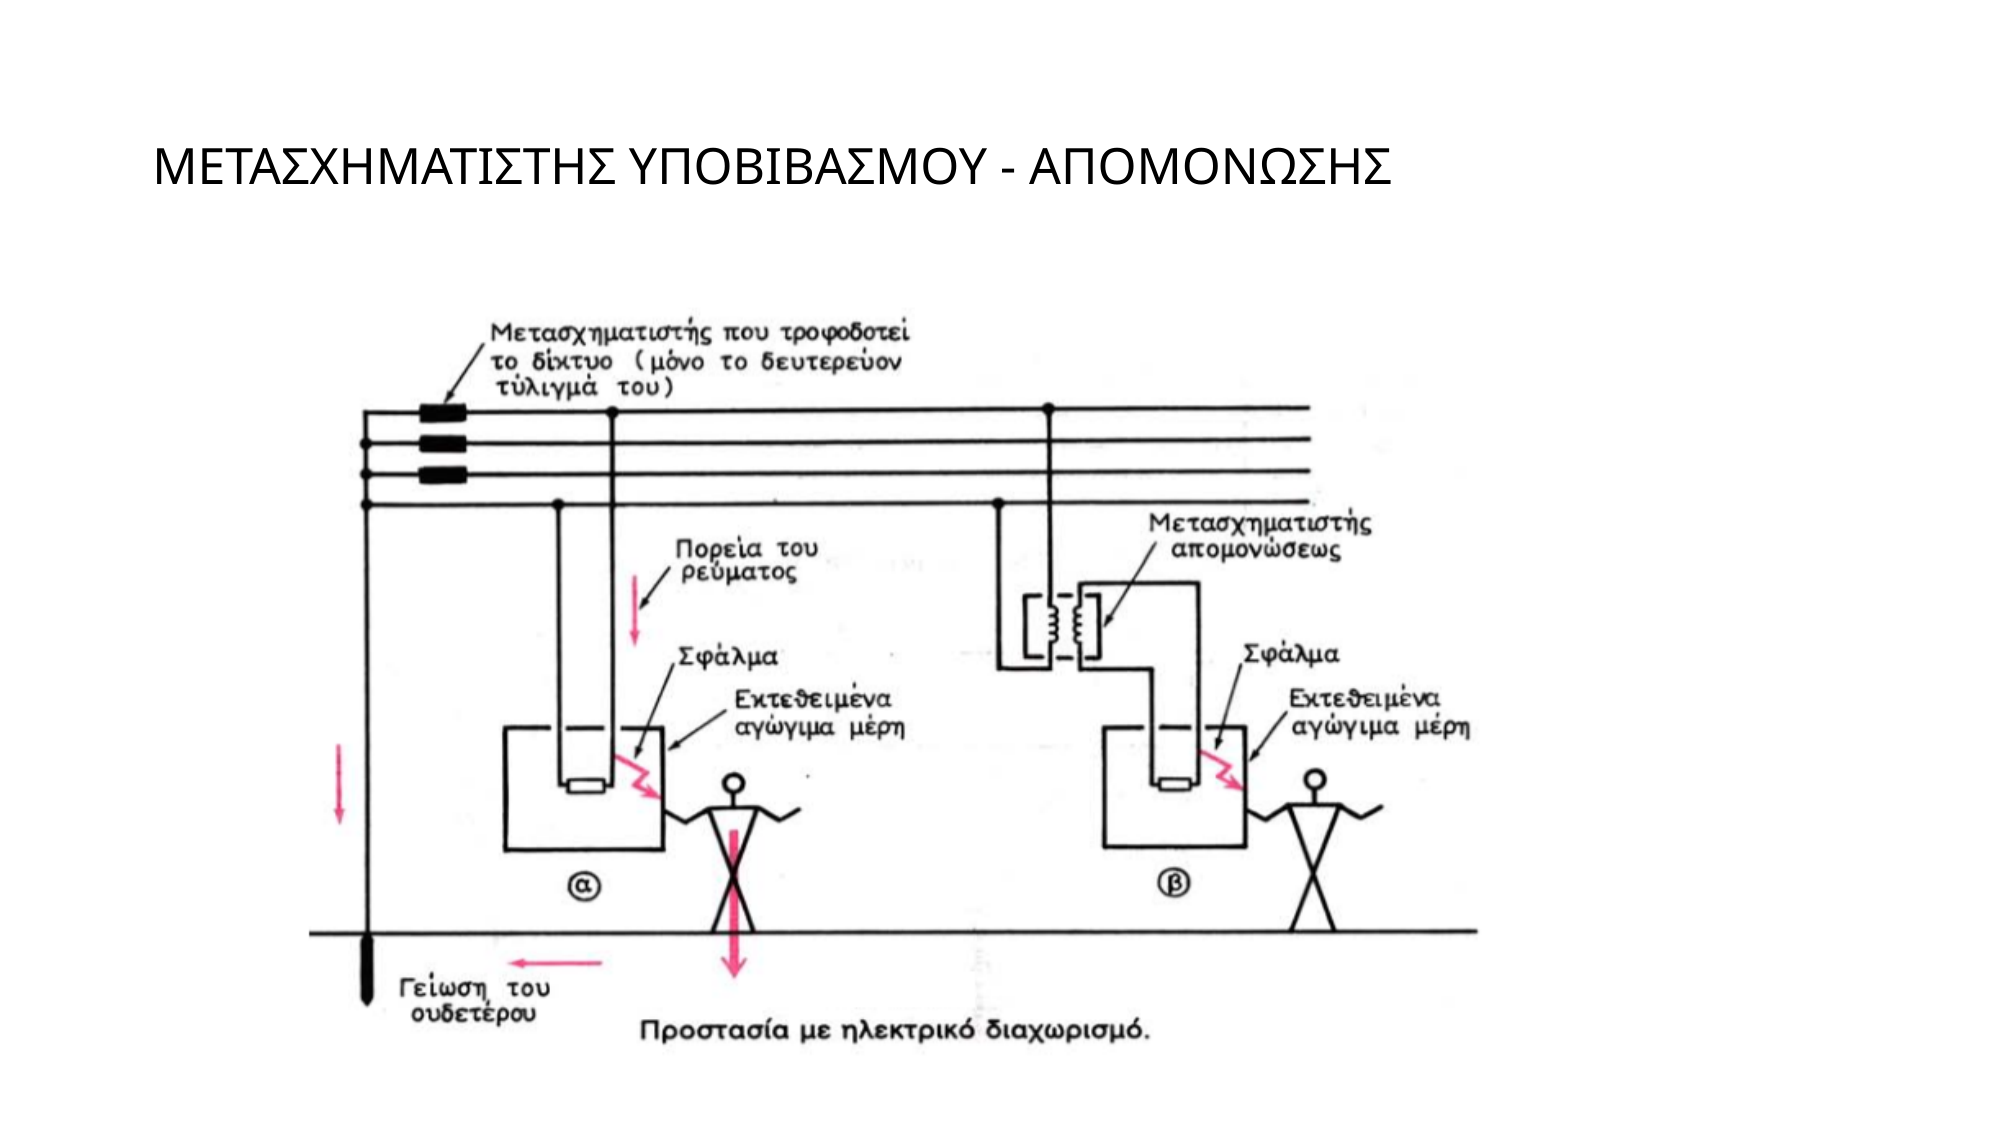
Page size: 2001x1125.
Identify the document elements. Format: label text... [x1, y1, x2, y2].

title ΜΕΤΑΣΧΗΜΑΤΙΣΤΗΣ ΥΠΟΒΙΒΑΣΜΟΥ - ΑΠΟΜΟΝΩΣΗΣ [137, 59, 1863, 278]
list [298, 299, 1522, 1066]
